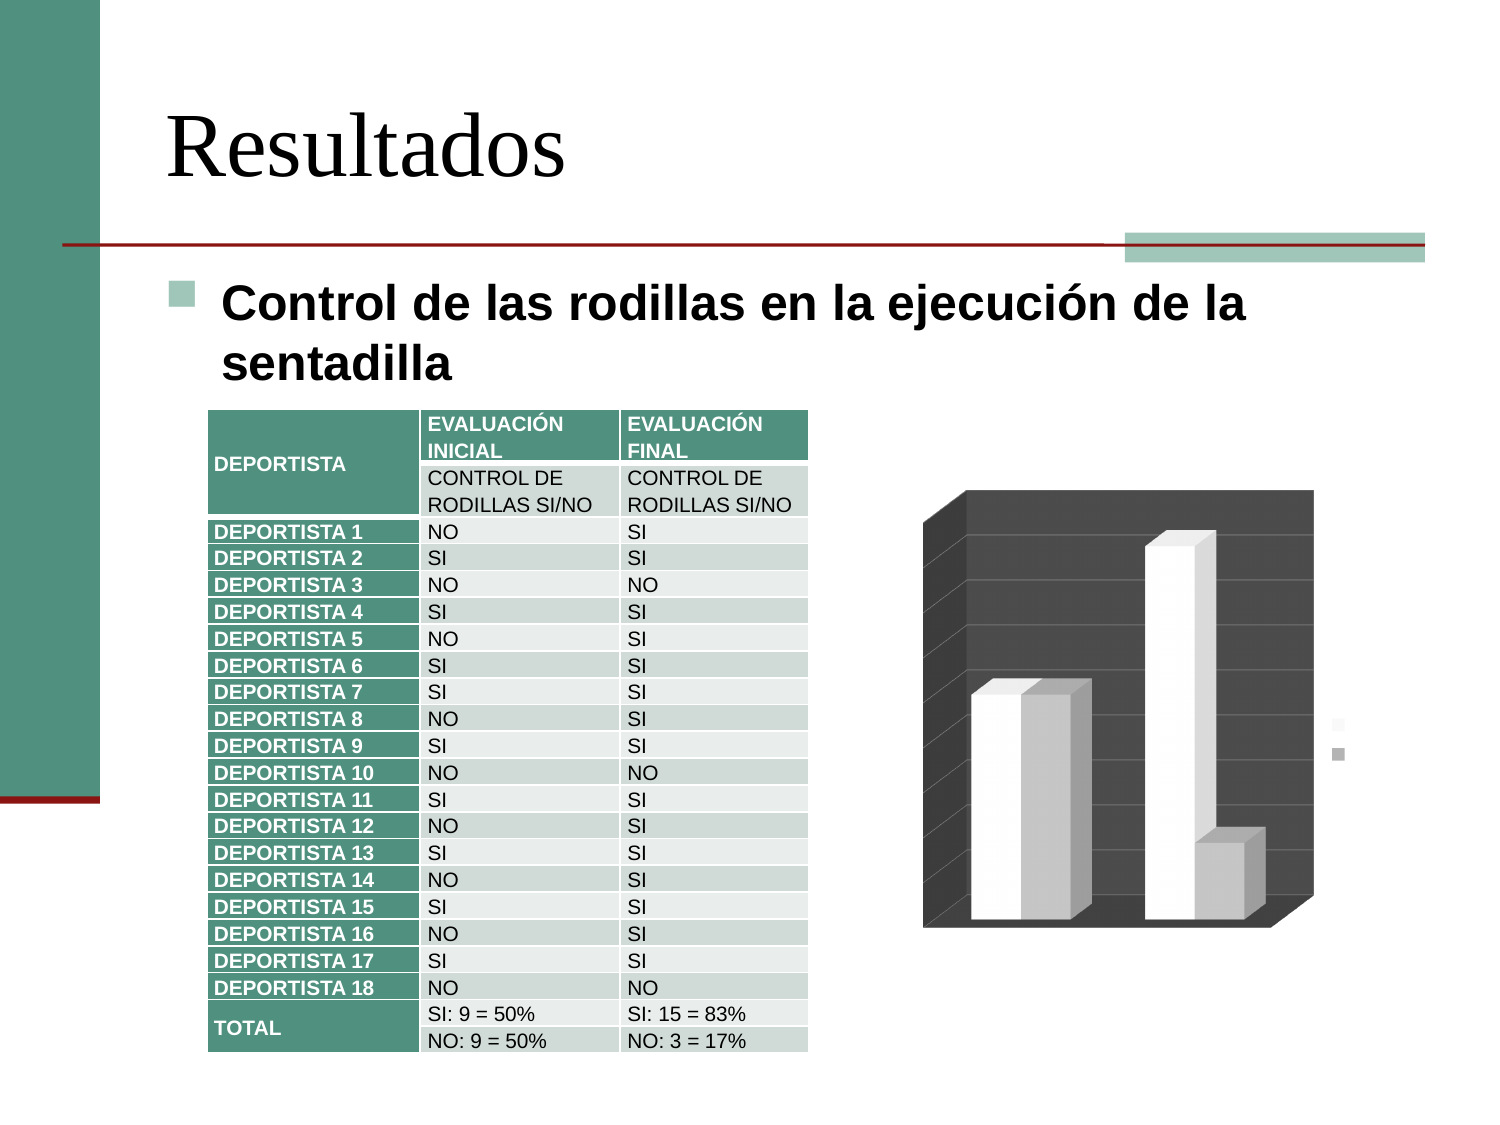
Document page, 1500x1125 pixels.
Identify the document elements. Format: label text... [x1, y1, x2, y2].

table_cell DEPORTISTA 7 [208, 679, 419, 704]
table_cell NO [421, 571, 619, 596]
table_cell DEPORTISTA 8 [208, 705, 419, 730]
table_cell SI [621, 518, 808, 543]
table_cell SI [621, 947, 808, 972]
table_cell SI [621, 732, 808, 757]
table_header EVALUACIÓN INICIAL [421, 410, 619, 460]
table_cell NO [621, 571, 808, 596]
table_cell DEPORTISTA 11 [208, 786, 419, 811]
title Resultados [150, 45, 1425, 234]
table_cell DEPORTISTA 15 [208, 893, 419, 918]
table_cell NO [621, 973, 808, 999]
table_cell SI [621, 598, 808, 623]
table_cell SI [621, 839, 808, 864]
table_cell SI [421, 544, 619, 570]
table_cell DEPORTISTA 12 [208, 813, 419, 838]
list Control de las rodillas en la ejecución de la sentadilla [150, 262, 1425, 1006]
table_cell DEPORTISTA 4 [208, 598, 419, 623]
table_cell NO [421, 813, 619, 838]
table_cell SI [621, 866, 808, 891]
table_cell SI: 15 = 83% [621, 1000, 808, 1025]
table_cell DEPORTISTA 18 [208, 973, 419, 999]
table_cell DEPORTISTA 2 [208, 544, 419, 570]
table_cell NO: 3 = 17% [621, 1027, 808, 1052]
table_cell CONTROL DE RODILLAS SI/NO [421, 466, 619, 516]
table_cell SI: 9 = 50% [421, 1000, 619, 1025]
table_cell CONTROL DE RODILLAS SI/NO [621, 466, 808, 516]
table_cell DEPORTISTA 16 [208, 920, 419, 945]
table_cell NO [421, 518, 619, 543]
table_cell NO [421, 625, 619, 650]
table_cell NO [421, 920, 619, 945]
table_cell TOTAL [208, 1000, 419, 1052]
table_cell SI [621, 544, 808, 570]
table_cell SI [621, 705, 808, 730]
table_cell SI [421, 947, 619, 972]
table_cell DEPORTISTA 5 [208, 625, 419, 650]
table_cell DEPORTISTA 17 [208, 947, 419, 972]
table_cell SI [621, 786, 808, 811]
table_cell SI [621, 625, 808, 650]
table_header EVALUACIÓN FINAL [621, 410, 808, 460]
table_cell DEPORTISTA 6 [208, 652, 419, 677]
table_cell DEPORTISTA 3 [208, 571, 419, 596]
table_cell NO [421, 866, 619, 891]
table_cell SI [421, 732, 619, 757]
table_cell NO [421, 973, 619, 999]
table_cell NO [421, 705, 619, 730]
table_cell SI [621, 652, 808, 677]
table_cell SI [621, 893, 808, 918]
table_cell DEPORTISTA 1 [208, 520, 419, 543]
table_cell SI [421, 679, 619, 704]
table_cell NO [621, 759, 808, 784]
table_cell SI [421, 893, 619, 918]
table_cell NO [421, 759, 619, 784]
table_cell SI [621, 813, 808, 838]
table_cell DEPORTISTA 10 [208, 759, 419, 784]
table_cell DEPORTISTA 13 [208, 839, 419, 864]
table_cell DEPORTISTA 14 [208, 866, 419, 891]
table_cell SI [421, 598, 619, 623]
table_cell SI [421, 786, 619, 811]
table_cell SI [421, 652, 619, 677]
table_cell NO: 9 = 50% [421, 1027, 619, 1052]
table_cell DEPORTISTA 9 [208, 732, 419, 757]
table_cell SI [621, 920, 808, 945]
table_header DEPORTISTA [208, 410, 419, 514]
table_cell SI [421, 839, 619, 864]
table_cell SI [621, 679, 808, 704]
chart [856, 479, 1400, 1000]
